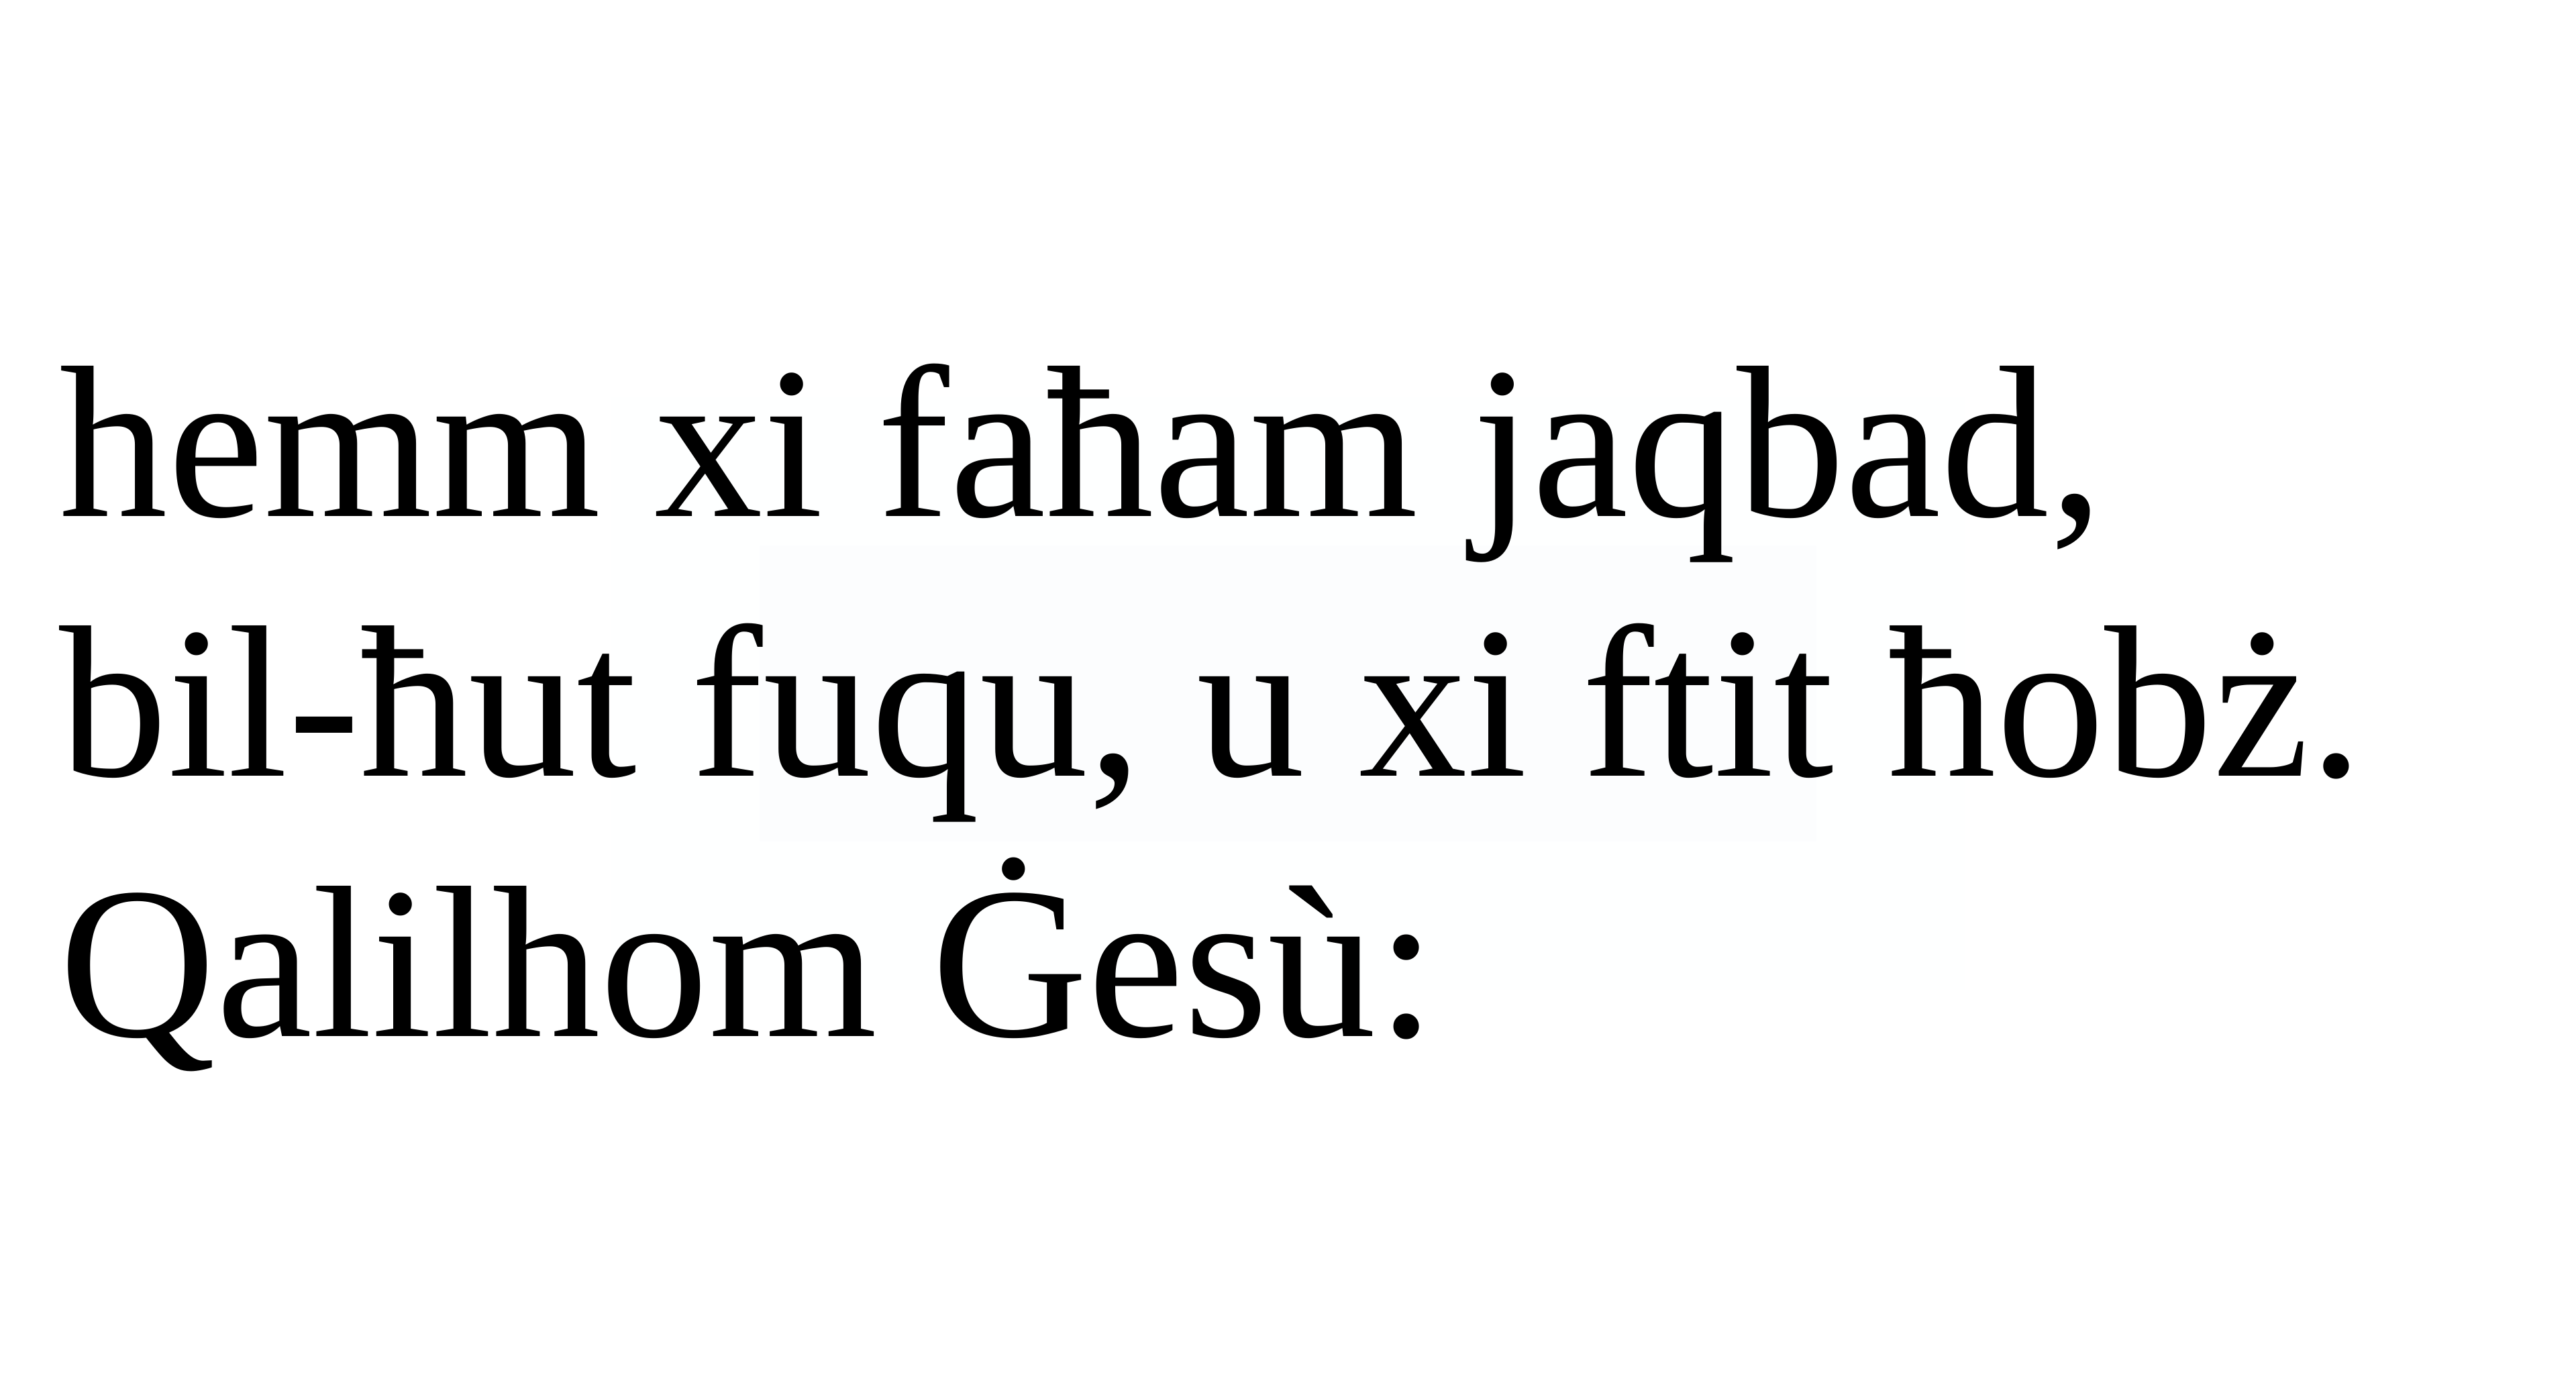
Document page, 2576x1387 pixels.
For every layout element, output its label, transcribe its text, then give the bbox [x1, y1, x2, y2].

text_box hemm xi faħam jaqbad, bil-ħut fuqu, u xi ftit ħobż. Qalilhom Ġesù: [37, 288, 2538, 1091]
